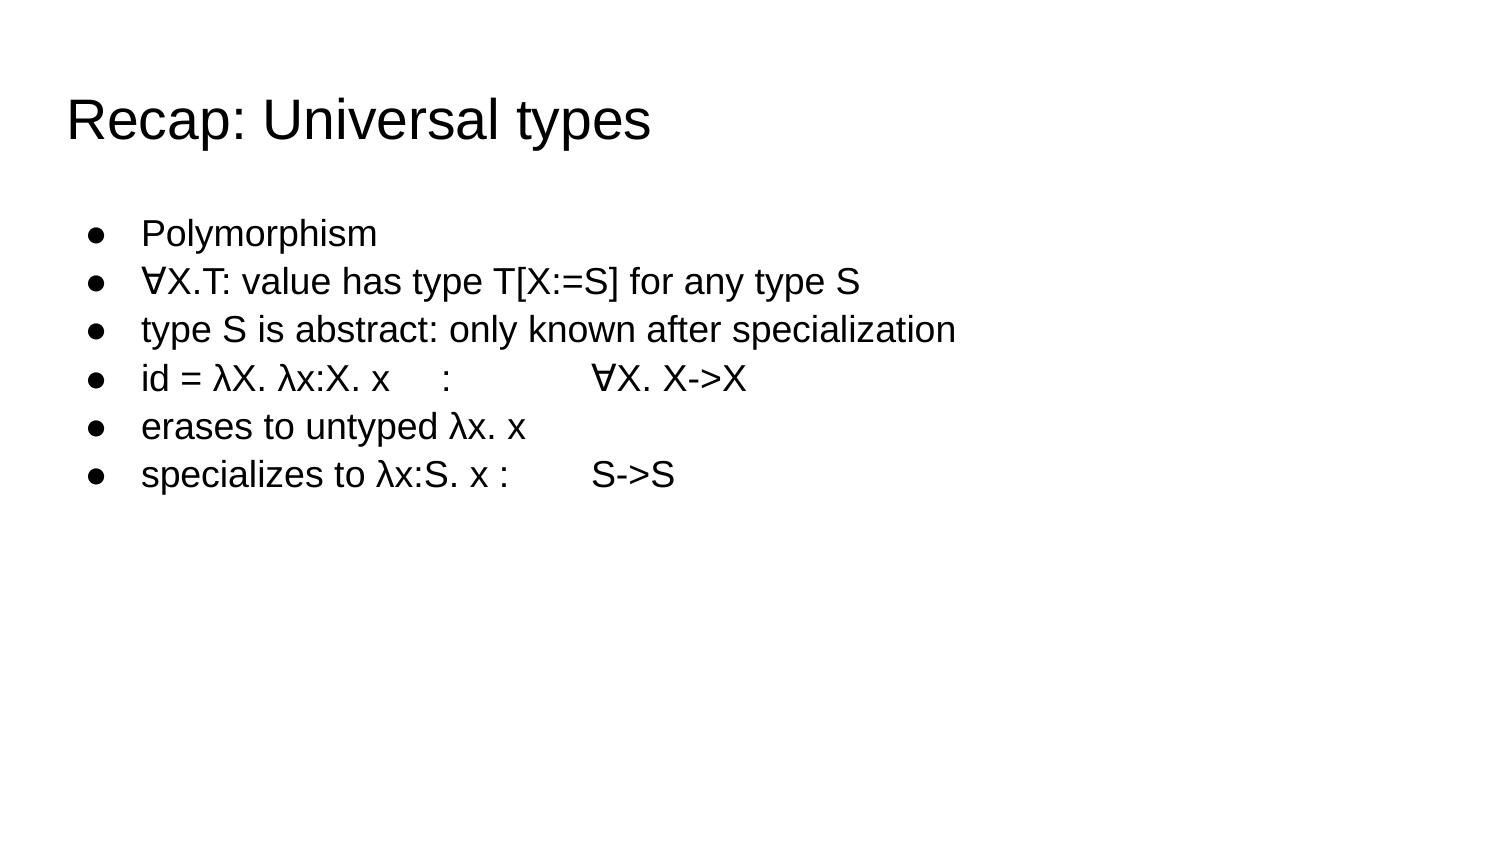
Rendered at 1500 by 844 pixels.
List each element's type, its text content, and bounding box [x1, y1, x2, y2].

title Recap: Universal types [51, 72, 1449, 167]
list Polymorphism ∀X.T: value has type T[X:=S] for any type S type S is abstract: only known after specialization id = λX. λx:X. x : ∀X. X->X erases to untyped λx. x specializes to λx:S. x : S->S [51, 191, 1449, 752]
